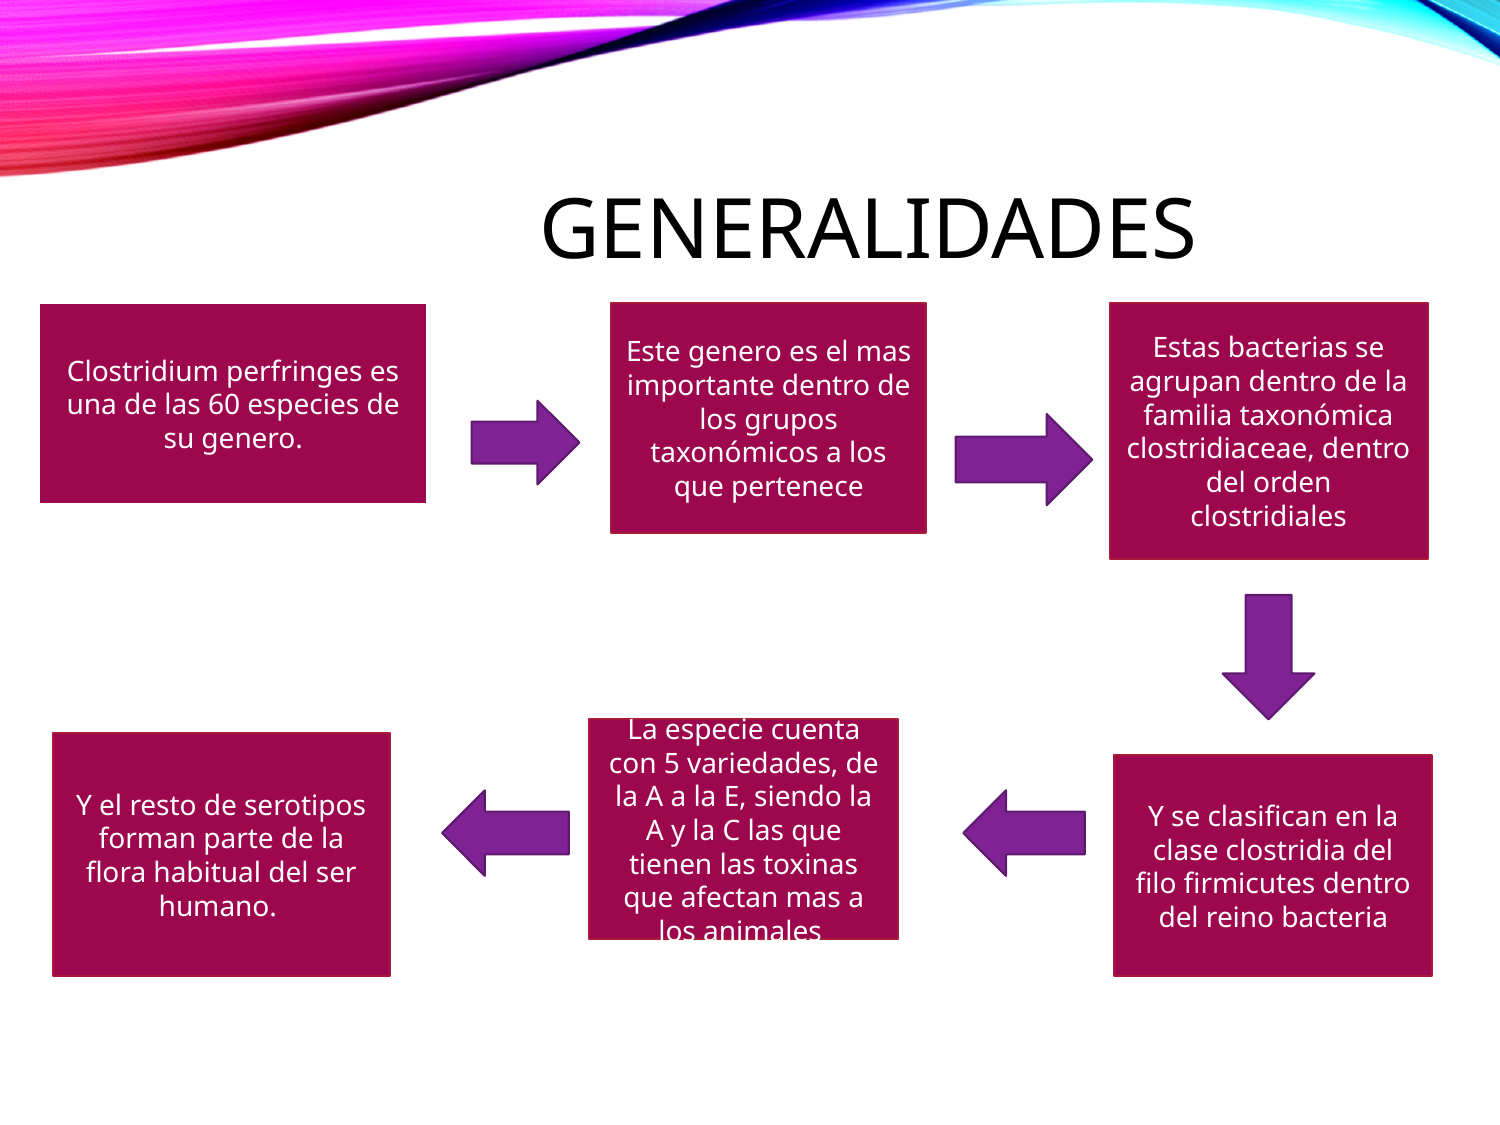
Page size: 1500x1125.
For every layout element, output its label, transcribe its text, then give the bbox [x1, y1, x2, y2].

text_box [954, 413, 1094, 507]
text_box [470, 399, 581, 486]
picture [0, 0, 1500, 178]
text_box Y se clasifican en la clase clostridia del filo firmicutes dentro del reino bacteria [1113, 754, 1433, 977]
text_box Y el resto de serotipos forman parte de la flora habitual del ser humano. [52, 732, 391, 977]
text_box Clostridium perfringes es una de las 60 especies de su genero. [37, 301, 429, 507]
text_box [962, 789, 1086, 877]
text_box [441, 789, 570, 877]
title Generalidades [356, 125, 1403, 338]
text_box Este genero es el mas importante dentro de los grupos taxonómicos a los que pertenece [610, 302, 927, 534]
text_box Estas bacterias se agrupan dentro de la familia taxonómica clostridiaceae, dentro del orden clostridiales [1109, 302, 1429, 560]
text_box [1221, 593, 1316, 721]
text_box La especie cuenta con 5 variedades, de la A a la E, siendo la A y la C las que tienen las toxinas que afectan mas a los animales [588, 718, 899, 940]
